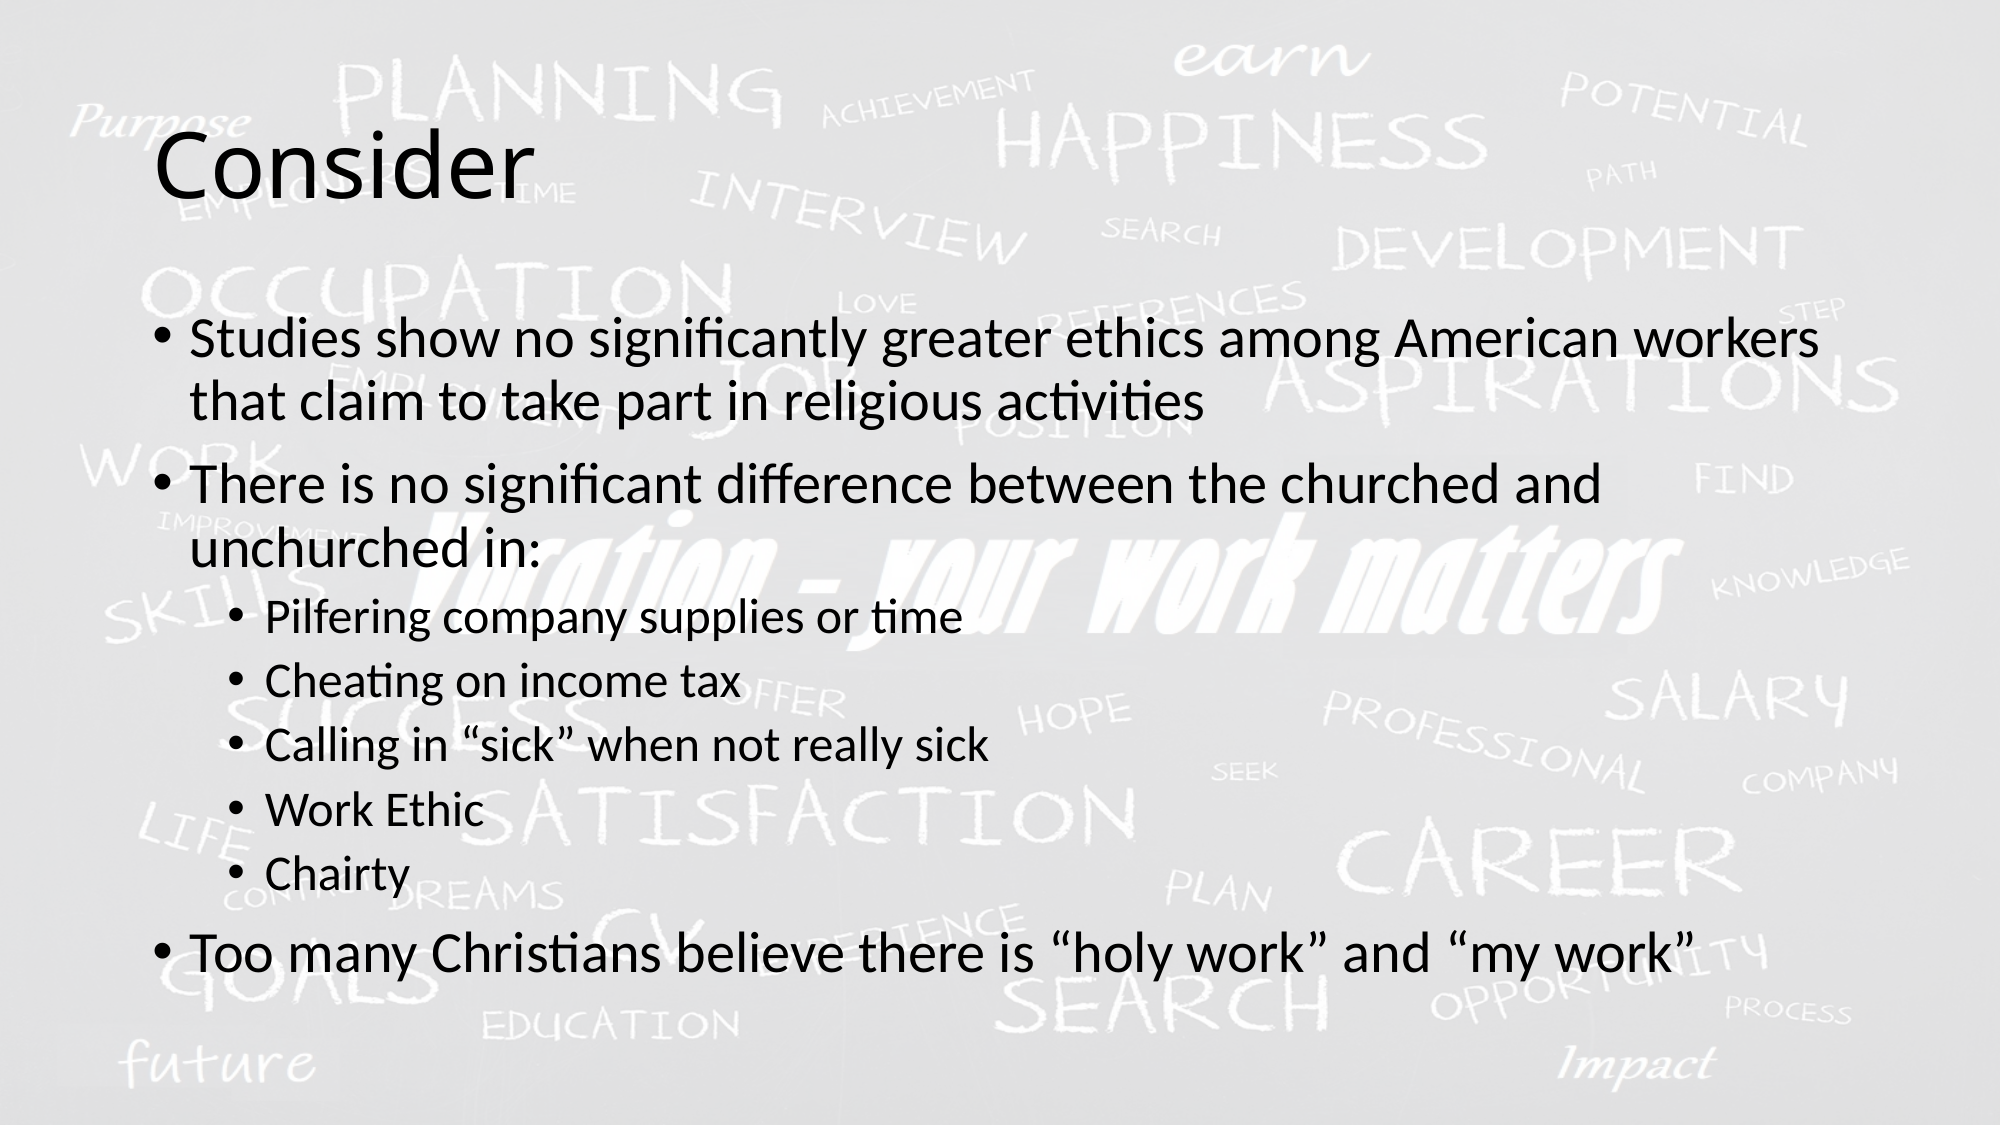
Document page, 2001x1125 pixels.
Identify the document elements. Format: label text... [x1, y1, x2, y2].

list Studies show no significantly greater ethics among American workers that claim to take part in religious activities There is no significant difference between the churched and unchurched in: Pilfering company supplies or time Cheating on income tax Calling in “sick” when not really sick Work Ethic Chairty Too many Christians believe there is “holy work” and “my work” [137, 299, 1863, 1014]
title Consider [137, 59, 1863, 278]
